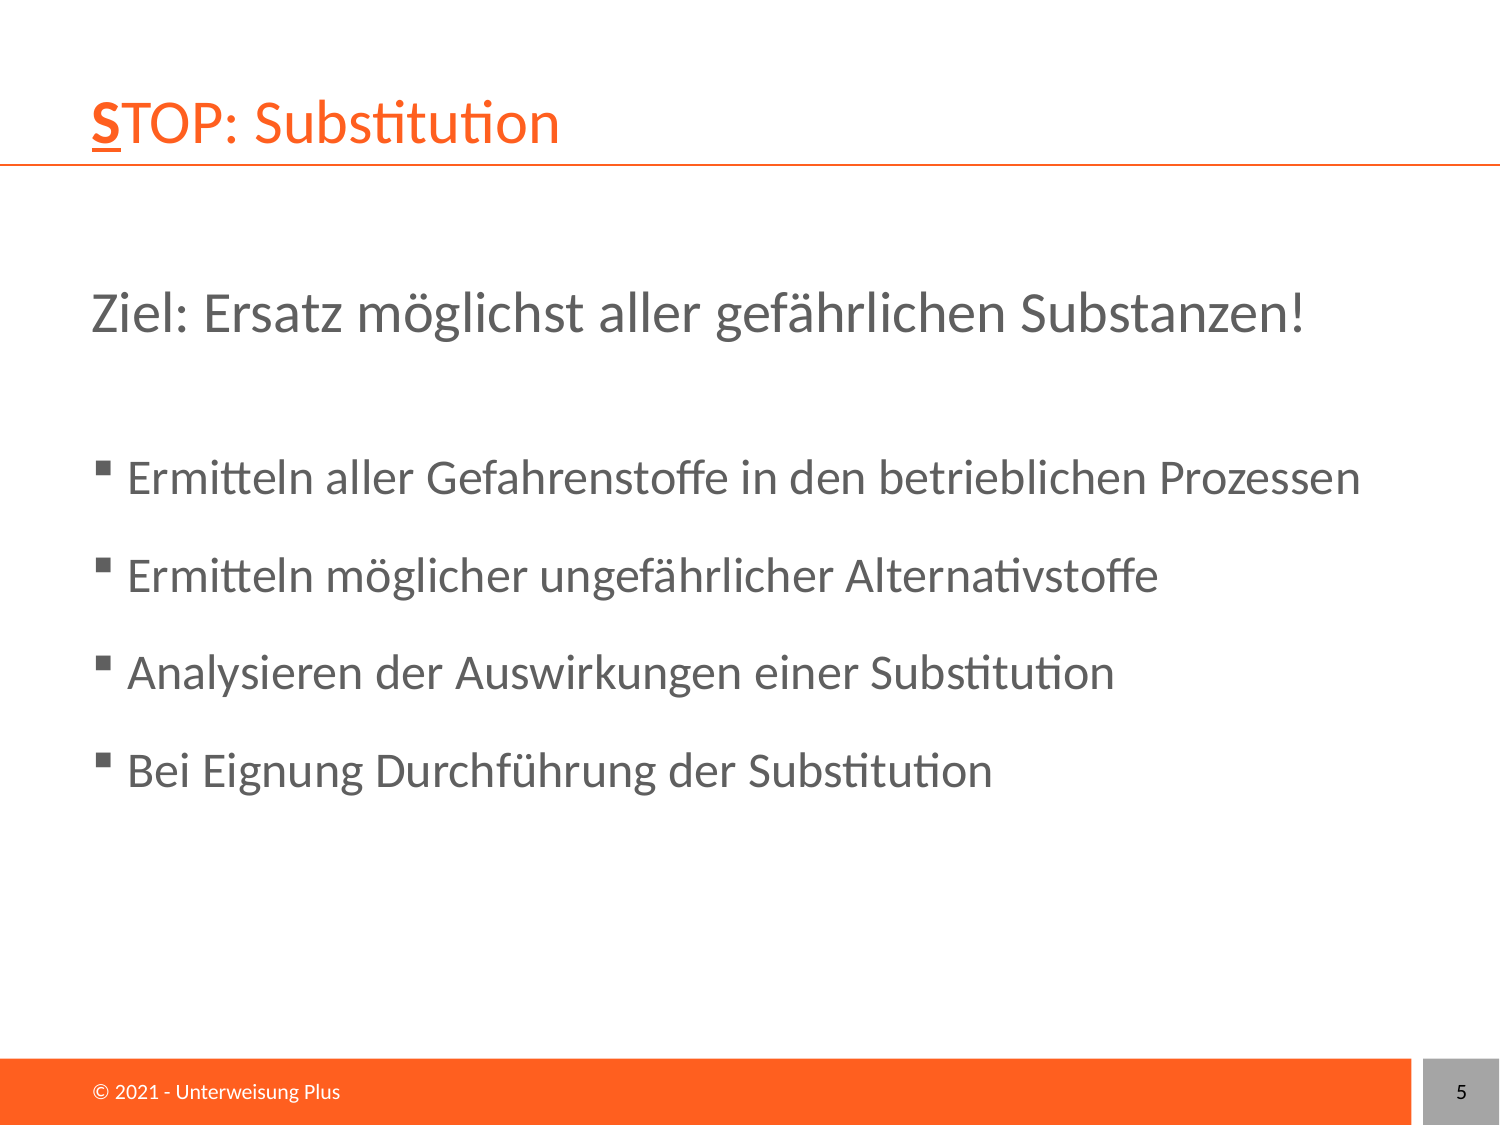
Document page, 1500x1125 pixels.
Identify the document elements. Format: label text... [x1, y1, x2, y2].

list Ziel: Ersatz möglichst aller gefährlichen Substanzen! Ermitteln aller Gefahrenstoffe in den betrieblichen Prozessen Ermitteln möglicher ungefährlicher Alternativstoffe Analysieren der Auswirkungen einer Substitution Bei Eignung Durchführung der Substitution [76, 267, 1412, 1007]
footer © 2021 - Unterweisung Plus [76, 1070, 1390, 1112]
title STOP: Substitution [76, 14, 1412, 164]
slide_number 5 [1423, 1070, 1500, 1112]
